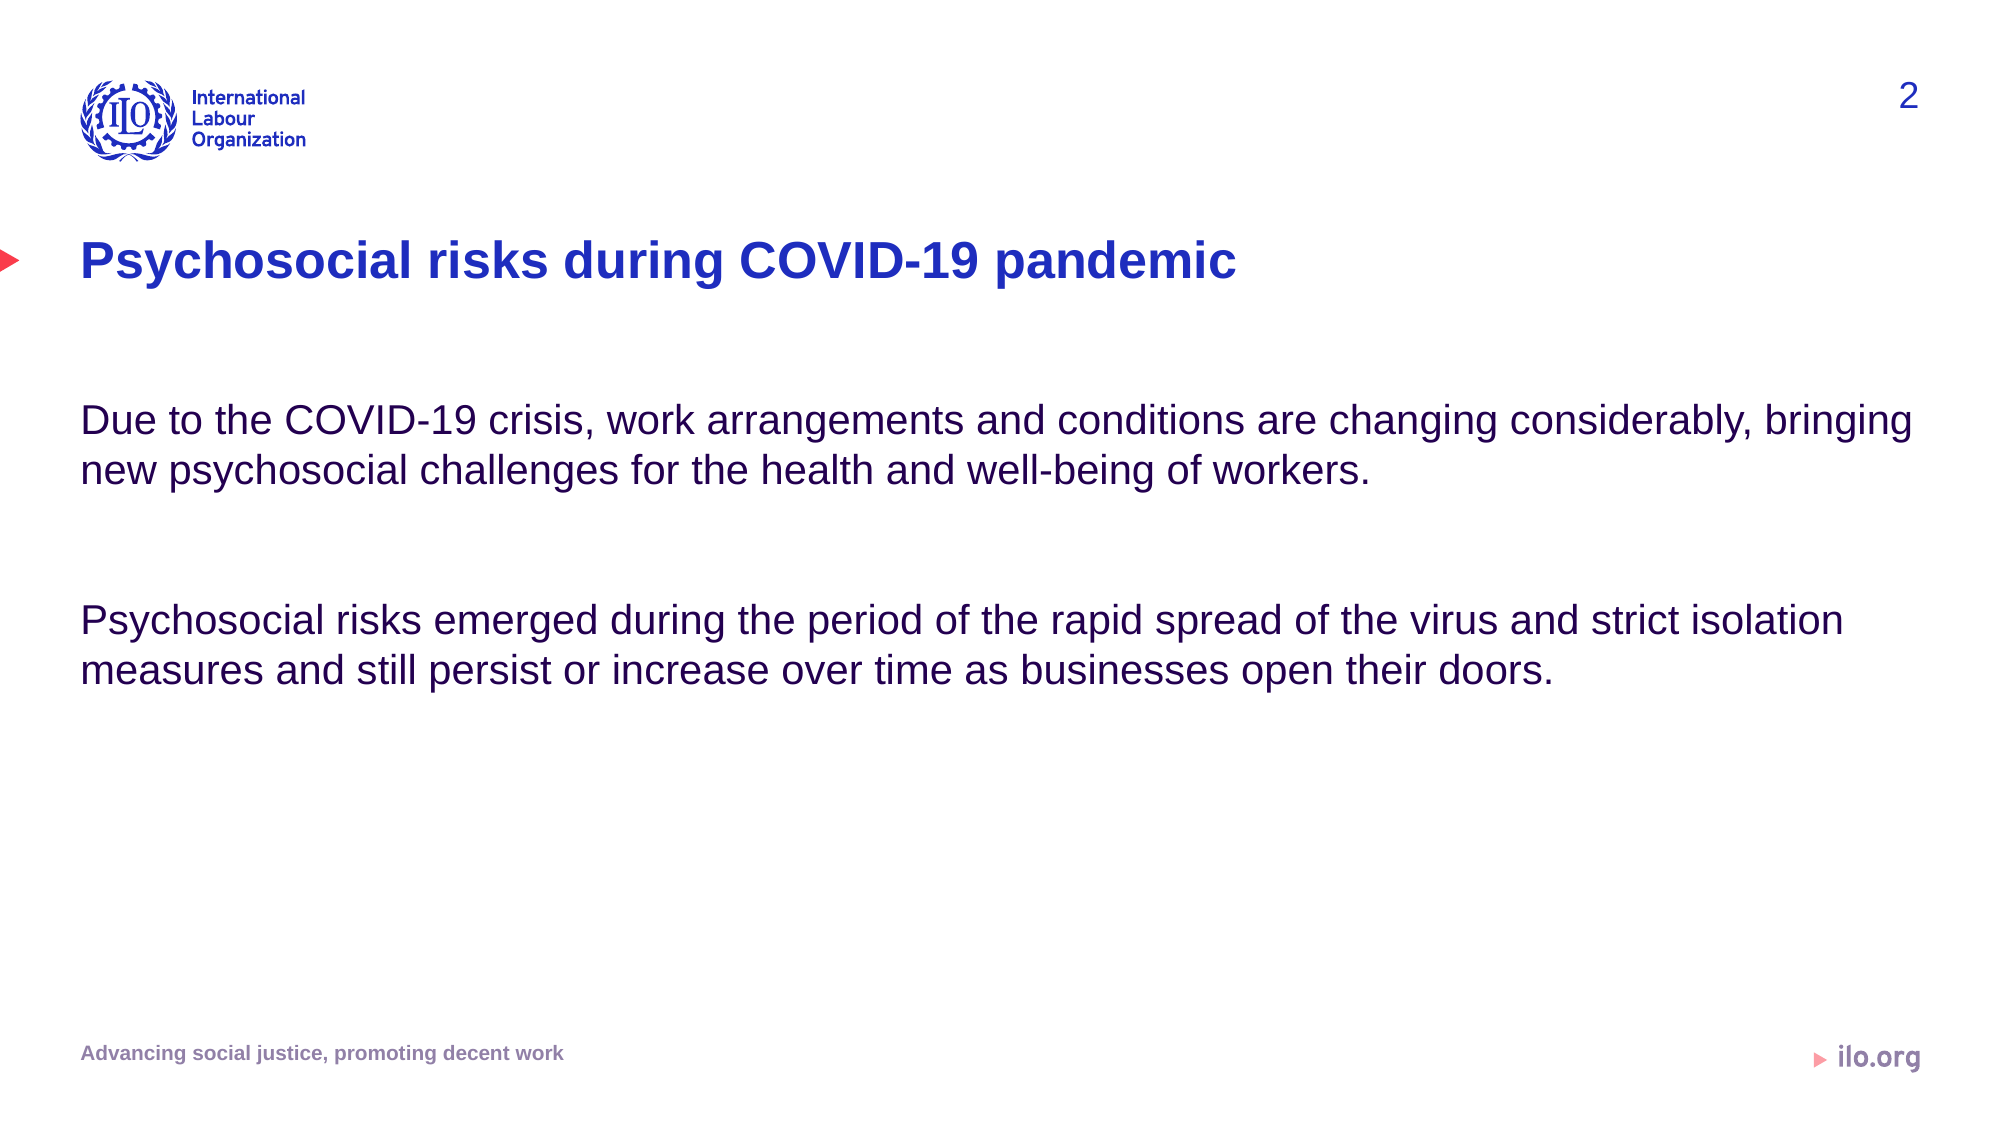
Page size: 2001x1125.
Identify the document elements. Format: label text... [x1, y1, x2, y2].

list Due to the COVID-19 crisis, work arrangements and conditions are changing considerably, bringing new psychosocial challenges for the health and well-being of workers. Psychosocial risks emerged during the period of the rapid spread of the virus and strict isolation measures and still persist or increase over time as businesses open their doors. [80, 392, 1920, 1125]
slide_number 2 [1830, 70, 1920, 119]
title Psychosocial risks during COVID-19 pandemic [80, 233, 1920, 352]
footer Advancing social justice, promoting decent work [80, 1039, 1000, 1070]
